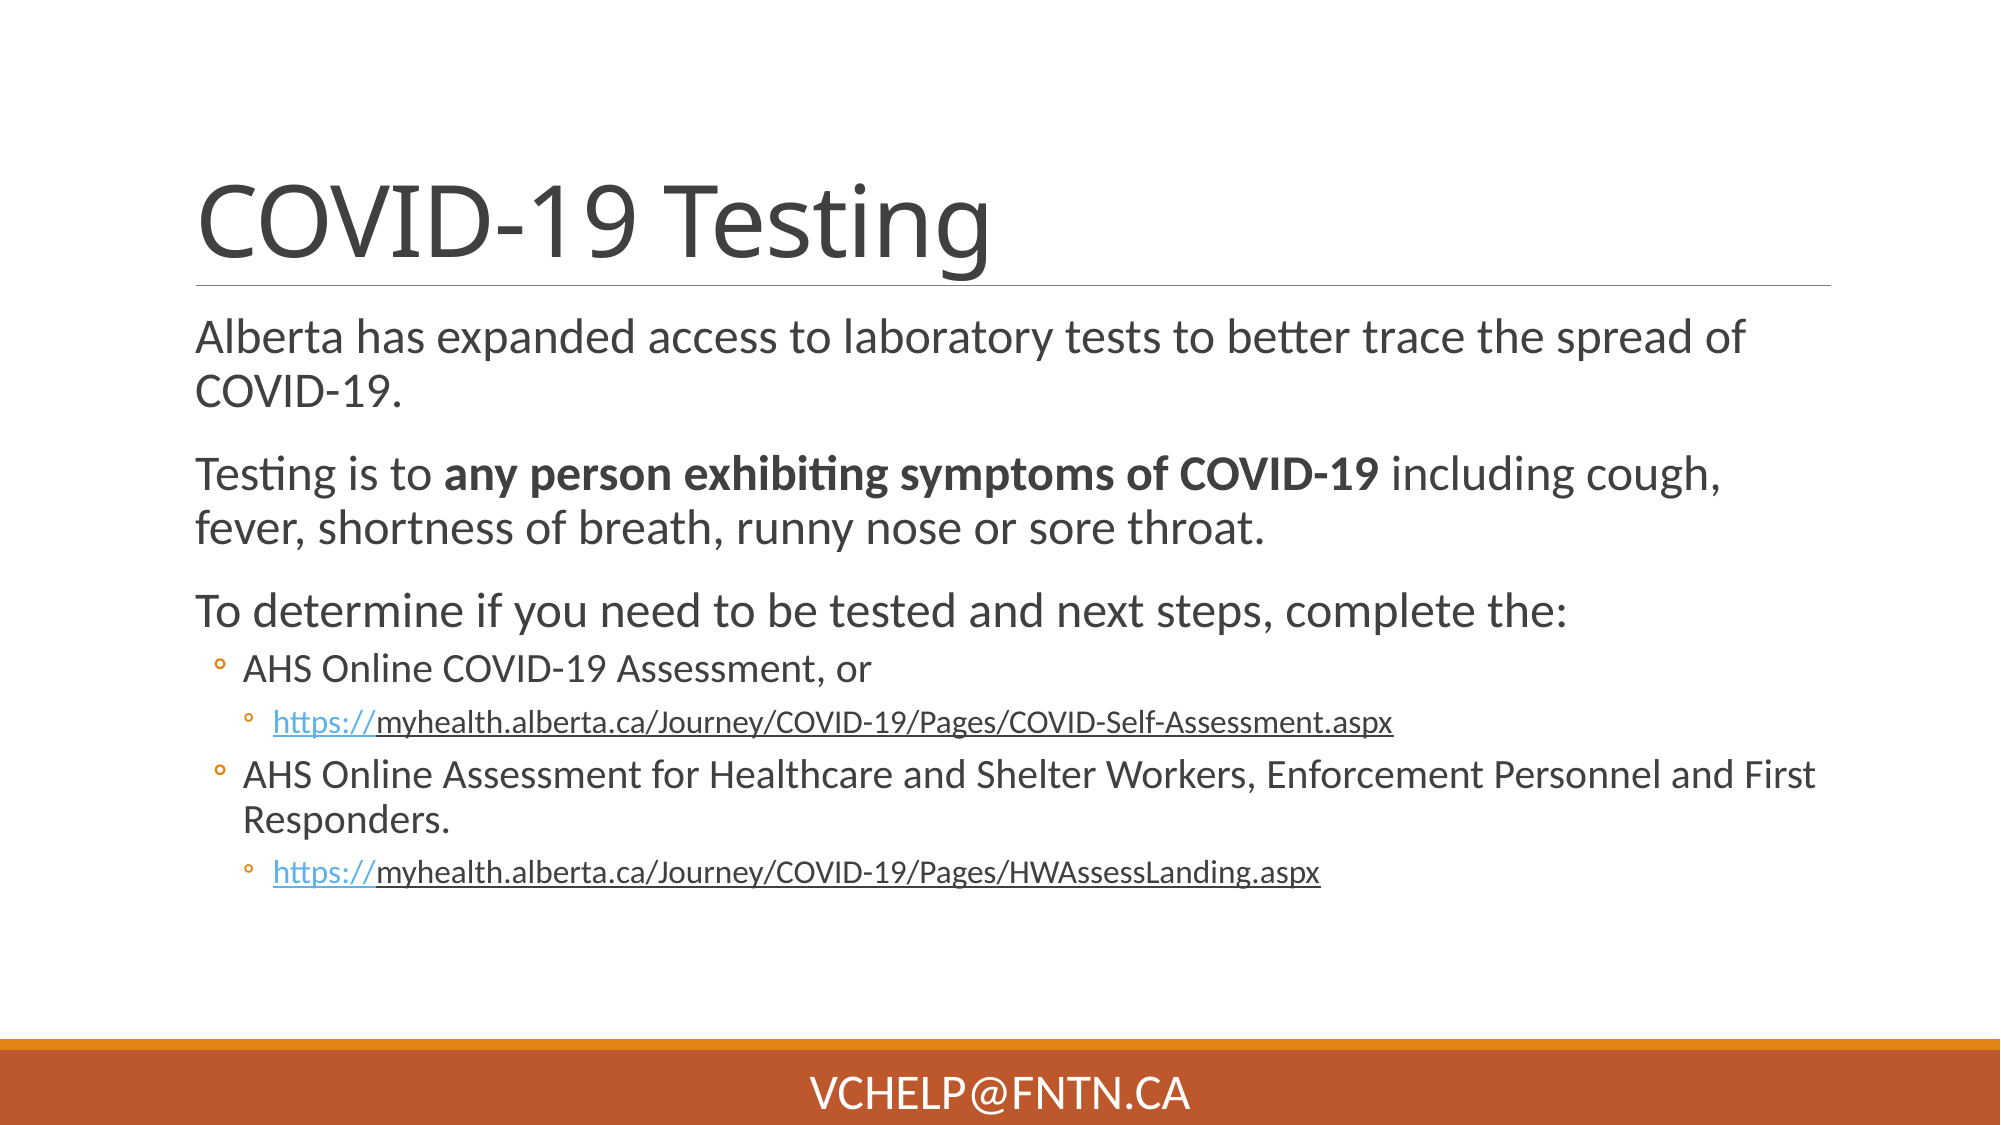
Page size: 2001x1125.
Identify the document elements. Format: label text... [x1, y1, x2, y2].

footer VChelp@FNTN.ca [604, 1059, 1396, 1120]
title COVID-19 Testing [180, 47, 1830, 285]
list Alberta has expanded access to laboratory tests to better trace the spread of COVID-19. Testing is to any person exhibiting symptoms of COVID-19 including cough, fever, shortness of breath, runny nose or sore throat. To determine if you need to be tested and next steps, complete the: AHS Online COVID-19 Assessment, or https://myhealth.alberta.ca/Journey/COVID-19/Pages/COVID-Self-Assessment.aspx AHS Online Assessment for Healthcare and Shelter Workers, Enforcement Personnel and First Responders. https://myhealth.alberta.ca/Journey/COVID-19/Pages/HWAssessLanding.aspx [180, 302, 1830, 963]
